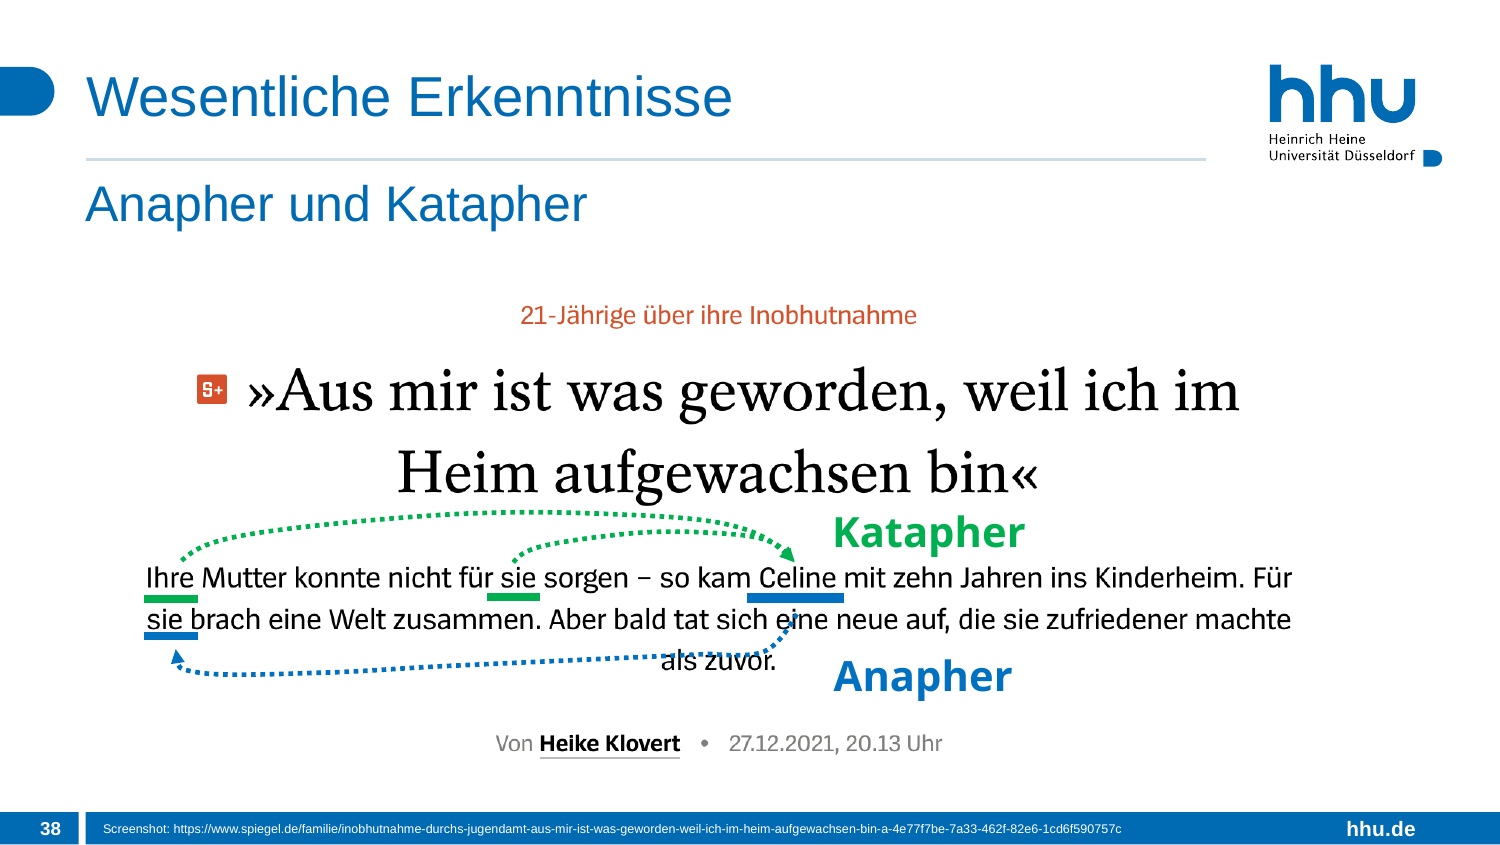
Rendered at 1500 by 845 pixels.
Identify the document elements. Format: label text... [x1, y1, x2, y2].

footer Screenshot: https://www.spiegel.de/familie/inobhutnahme-durchs-jugendamt-aus-mir-ist-was-geworden-weil-ich-im-heim-aufgewachsen-bin-a-4e77f7be-7a33-462f-82e6-1cd6f590757c [103, 816, 1273, 841]
picture [112, 261, 1319, 797]
slide_number 38 [5, 816, 62, 841]
title Wesentliche Erkenntnisse [86, 54, 1207, 129]
list Anapher und Katapher [85, 178, 1415, 232]
